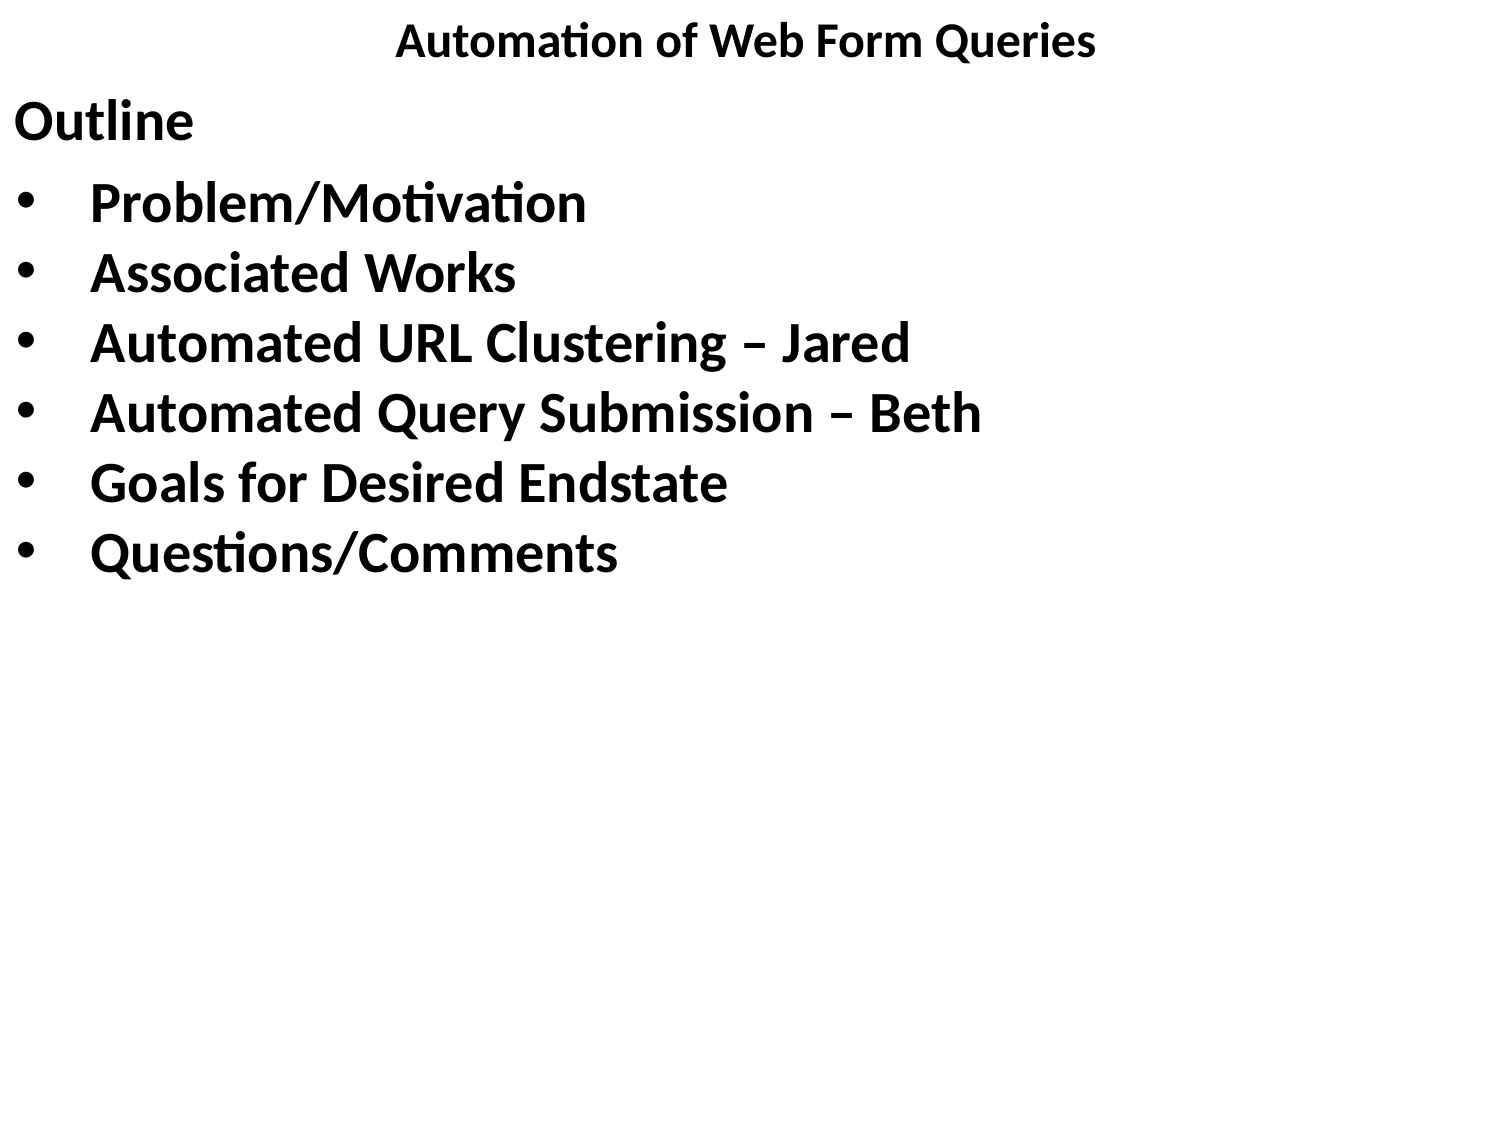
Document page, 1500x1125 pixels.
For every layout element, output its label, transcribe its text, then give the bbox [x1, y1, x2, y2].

text_box Problem/Motivation Associated Works Automated URL Clustering – Jared Automated Query Submission – Beth Goals for Desired Endstate Questions/Comments [1, 157, 1500, 592]
text_box Outline [0, 75, 1500, 160]
